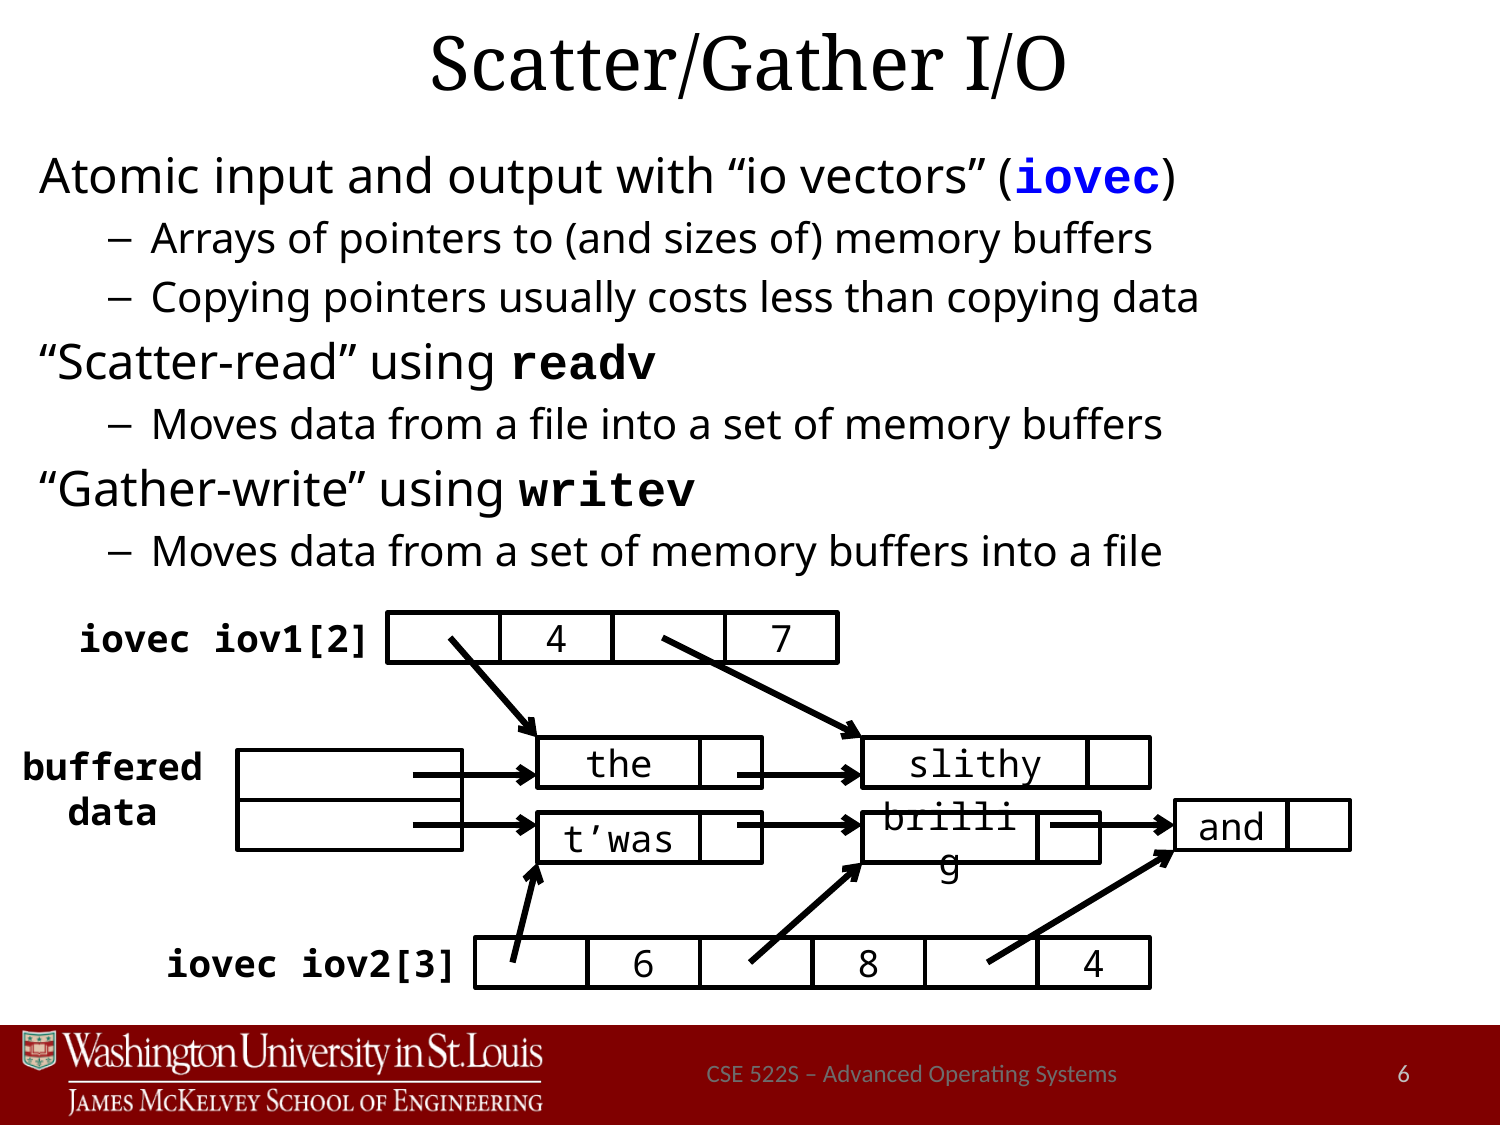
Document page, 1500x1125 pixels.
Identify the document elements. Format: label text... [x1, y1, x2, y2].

title Scatter/Gather I/O [37, 7, 1463, 113]
text_box 7 [727, 610, 840, 635]
text_box [235, 798, 464, 852]
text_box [662, 637, 863, 738]
text_box and [1173, 798, 1285, 852]
text_box [610, 610, 727, 665]
text_box [1035, 810, 1102, 848]
text_box slithy [860, 735, 1085, 790]
text_box [235, 748, 464, 798]
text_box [749, 862, 863, 963]
text_box the [535, 735, 698, 790]
footer CSE 522S – Advanced Operating Systems [675, 1042, 1074, 1103]
text_box 6 [590, 935, 698, 990]
text_box brillig [860, 810, 1035, 865]
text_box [987, 849, 1176, 963]
text_box buffered data [0, 760, 227, 815]
text_box [698, 935, 810, 990]
text_box [1085, 735, 1152, 790]
text_box 4 [498, 610, 610, 665]
text_box [698, 746, 764, 790]
text_box iovec iov1[2] [60, 610, 389, 665]
slide_number 6 [1074, 1042, 1425, 1103]
list Atomic input and output with “io vectors” (iovec) Arrays of pointers to (and sizes of) memory buffers Copying pointers usually costs less than copying data “Scatter-read” using readv Moves data from a file into a set of memory buffers “Gather-write” using writev Moves data from a set of memory buffers into a file [24, 137, 1488, 588]
text_box [477, 935, 590, 990]
text_box [698, 810, 764, 865]
text_box 8 [810, 935, 923, 990]
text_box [512, 862, 538, 963]
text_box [449, 637, 538, 738]
text_box [923, 935, 1035, 990]
text_box 4 [1035, 972, 1152, 990]
text_box [389, 610, 498, 665]
text_box t’was [535, 810, 698, 865]
text_box iovec iov2[3] [148, 935, 477, 990]
text_box [1285, 798, 1352, 852]
